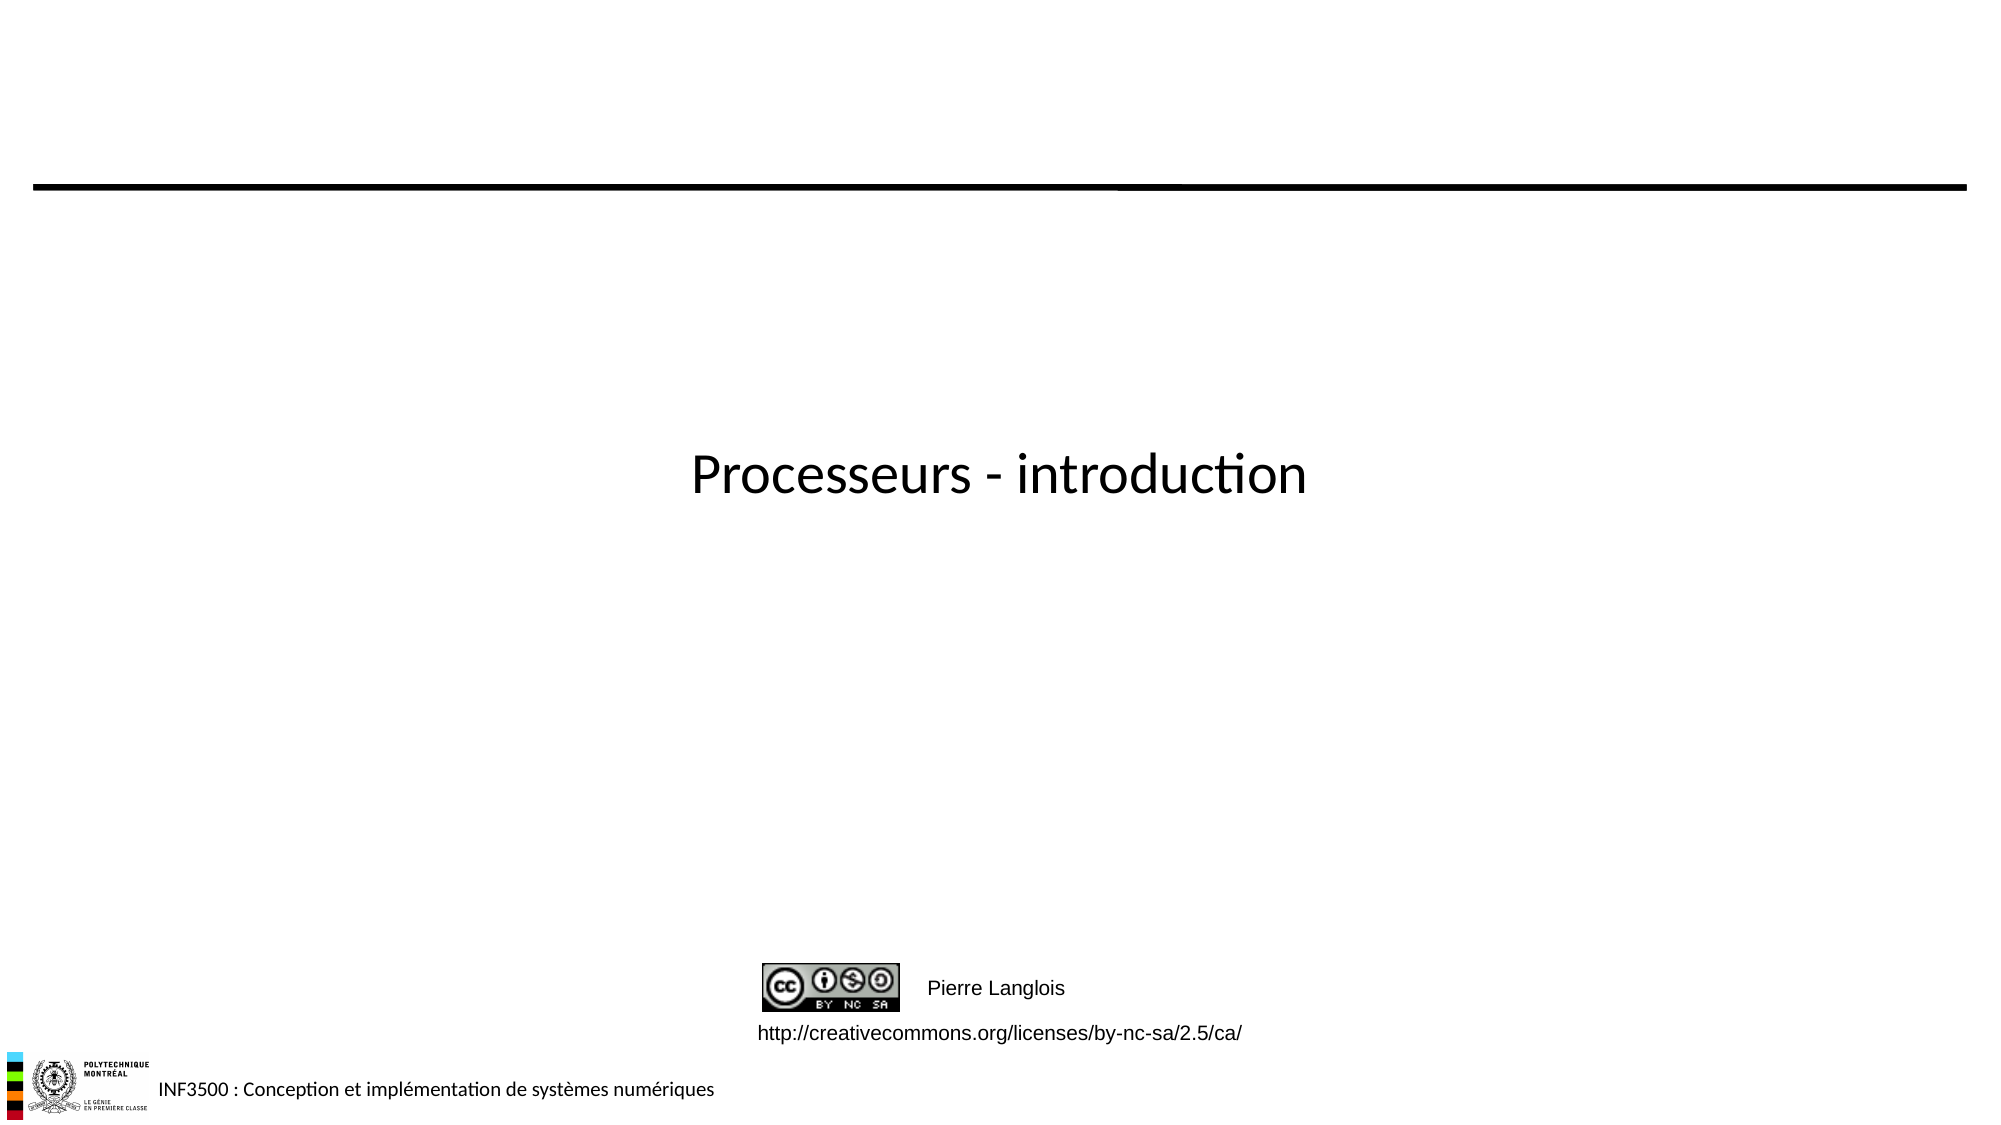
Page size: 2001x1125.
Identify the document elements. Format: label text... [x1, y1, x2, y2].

picture [7, 1052, 149, 1120]
title Processeurs - introduction [149, 349, 1851, 591]
picture [762, 963, 900, 1012]
